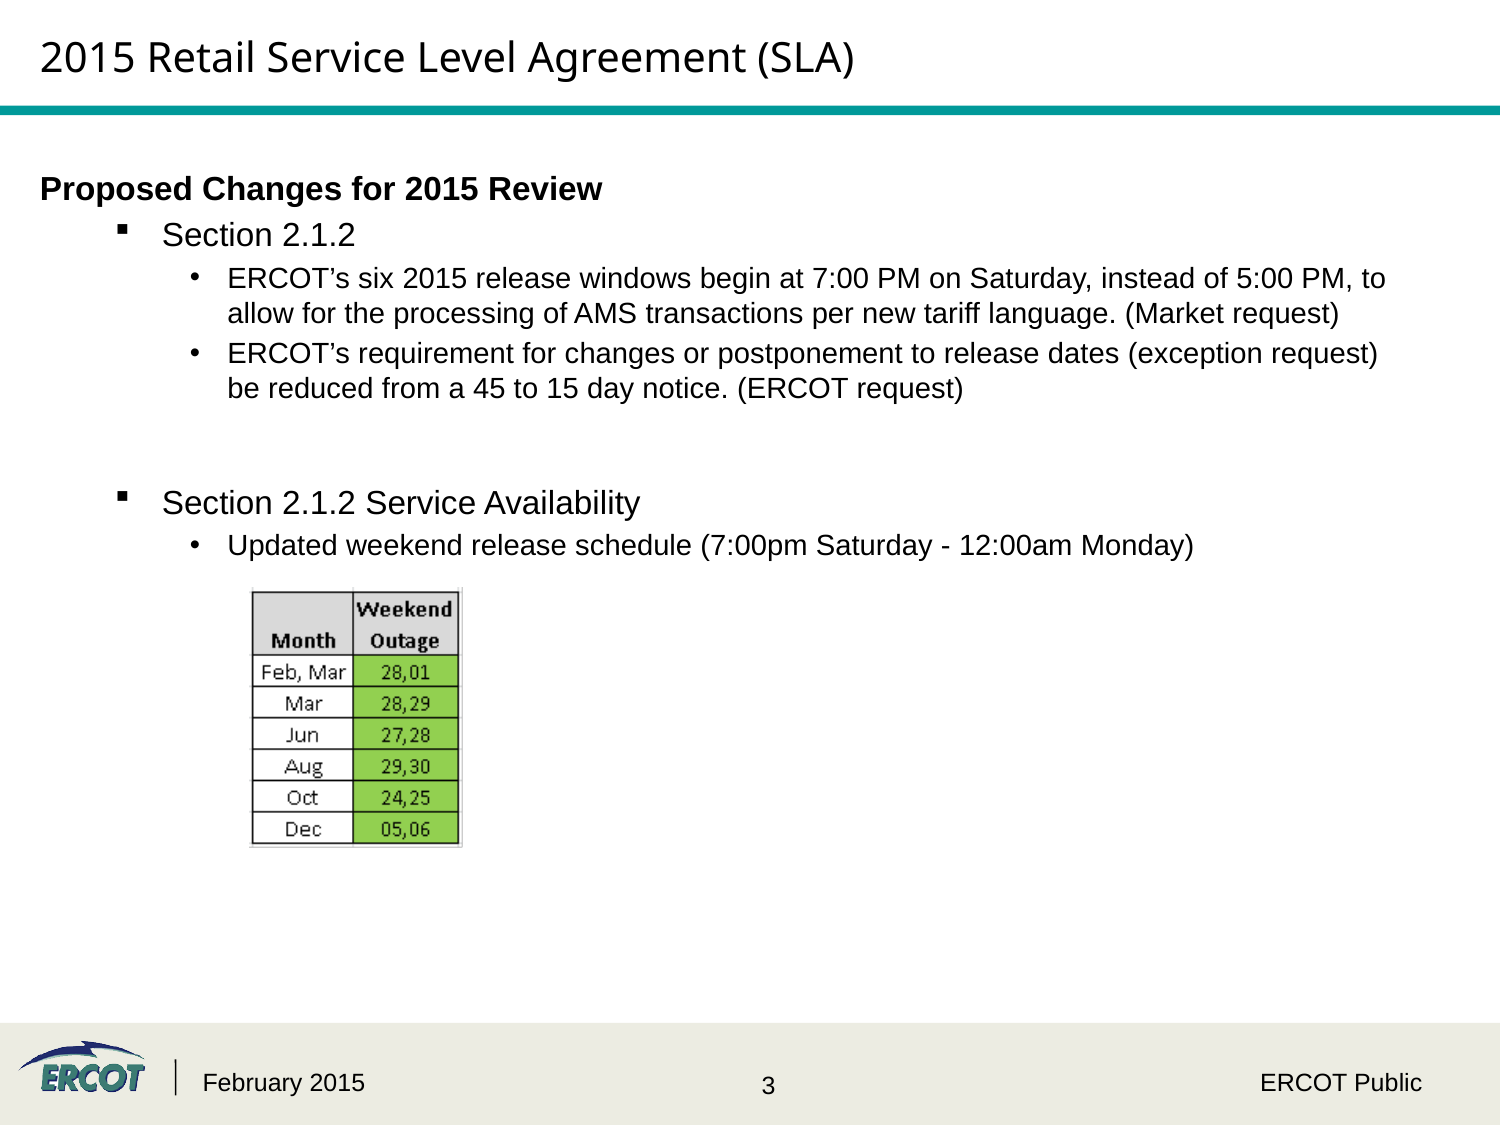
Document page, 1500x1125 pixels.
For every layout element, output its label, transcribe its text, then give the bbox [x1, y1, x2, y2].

footer ERCOT Public [1024, 1059, 1438, 1125]
title 2015 Retail Service Level Agreement (SLA) [24, 0, 1450, 113]
picture [10, 1031, 151, 1111]
picture [249, 587, 465, 849]
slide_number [187, 1059, 538, 1125]
list Proposed Changes for 2015 Review Section 2.1.2 ERCOT’s six 2015 release windows begin at 7:00 PM on Saturday, instead of 5:00 PM, to allow for the processing of AMS transactions per new tariff language. (Market request) ERCOT’s requirement for changes or postponement to release dates (exception request) be reduced from a 45 to 15 day notice. (ERCOT request) Section 2.1.2 Service Availability Updated weekend release schedule (7:00pm Saturday - 12:00am Monday) [24, 112, 1413, 1000]
